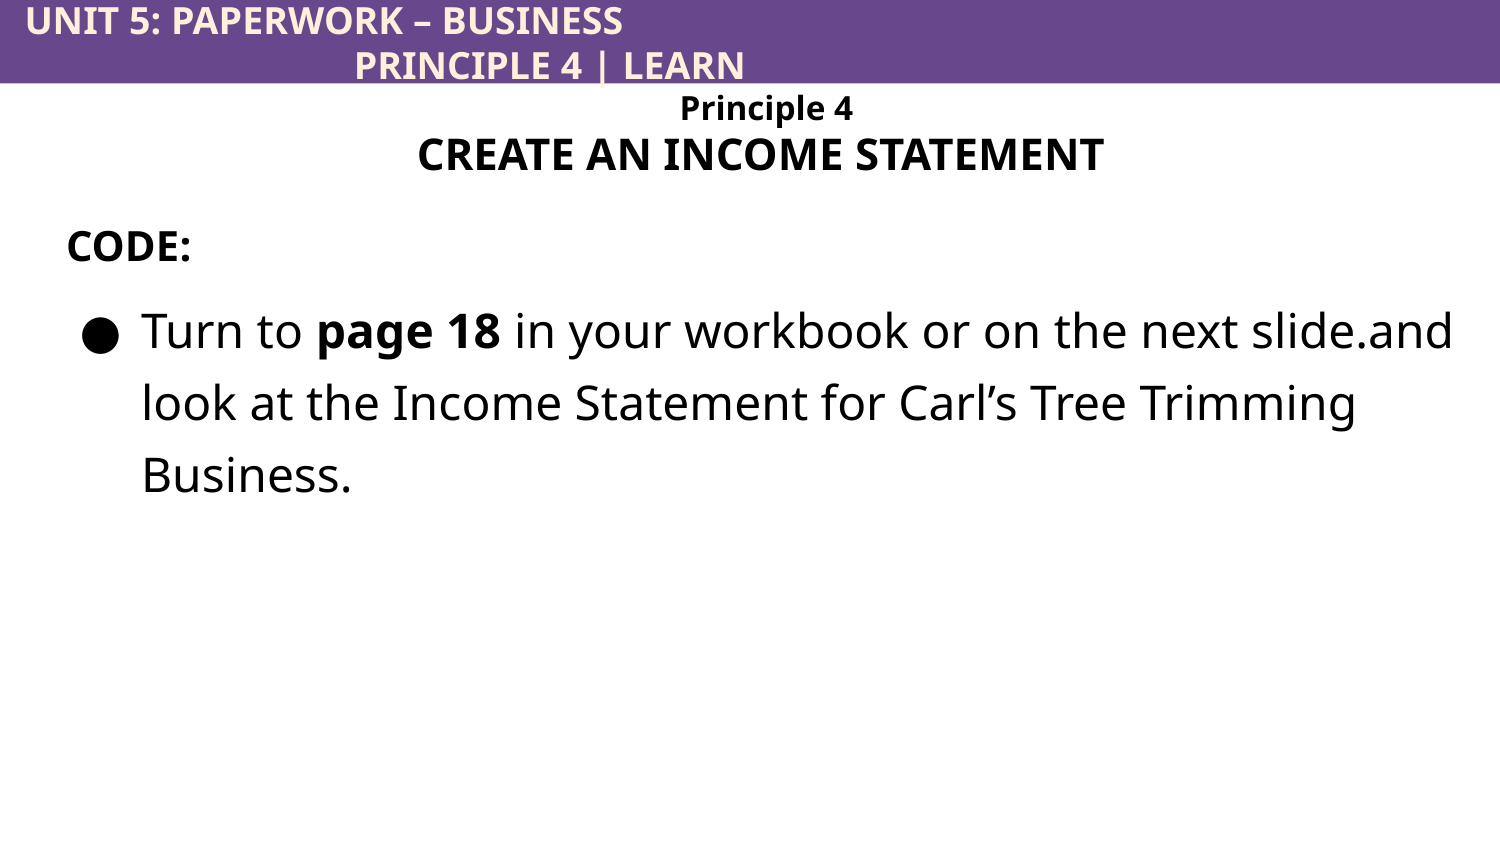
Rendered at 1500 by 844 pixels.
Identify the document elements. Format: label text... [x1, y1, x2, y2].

text_box Principle 4 CREATE AN INCOME STATEMENT [51, 71, 1482, 192]
text_box UNIT 5: PAPERWORK – BUSINESS PRINCIPLE 4 | LEARN [0, 0, 1500, 84]
list CODE: Turn to page 18 in your workbook or on the next slide.and look at the Income Statement for Carl’s Tree Trimming Business. [51, 192, 1482, 807]
